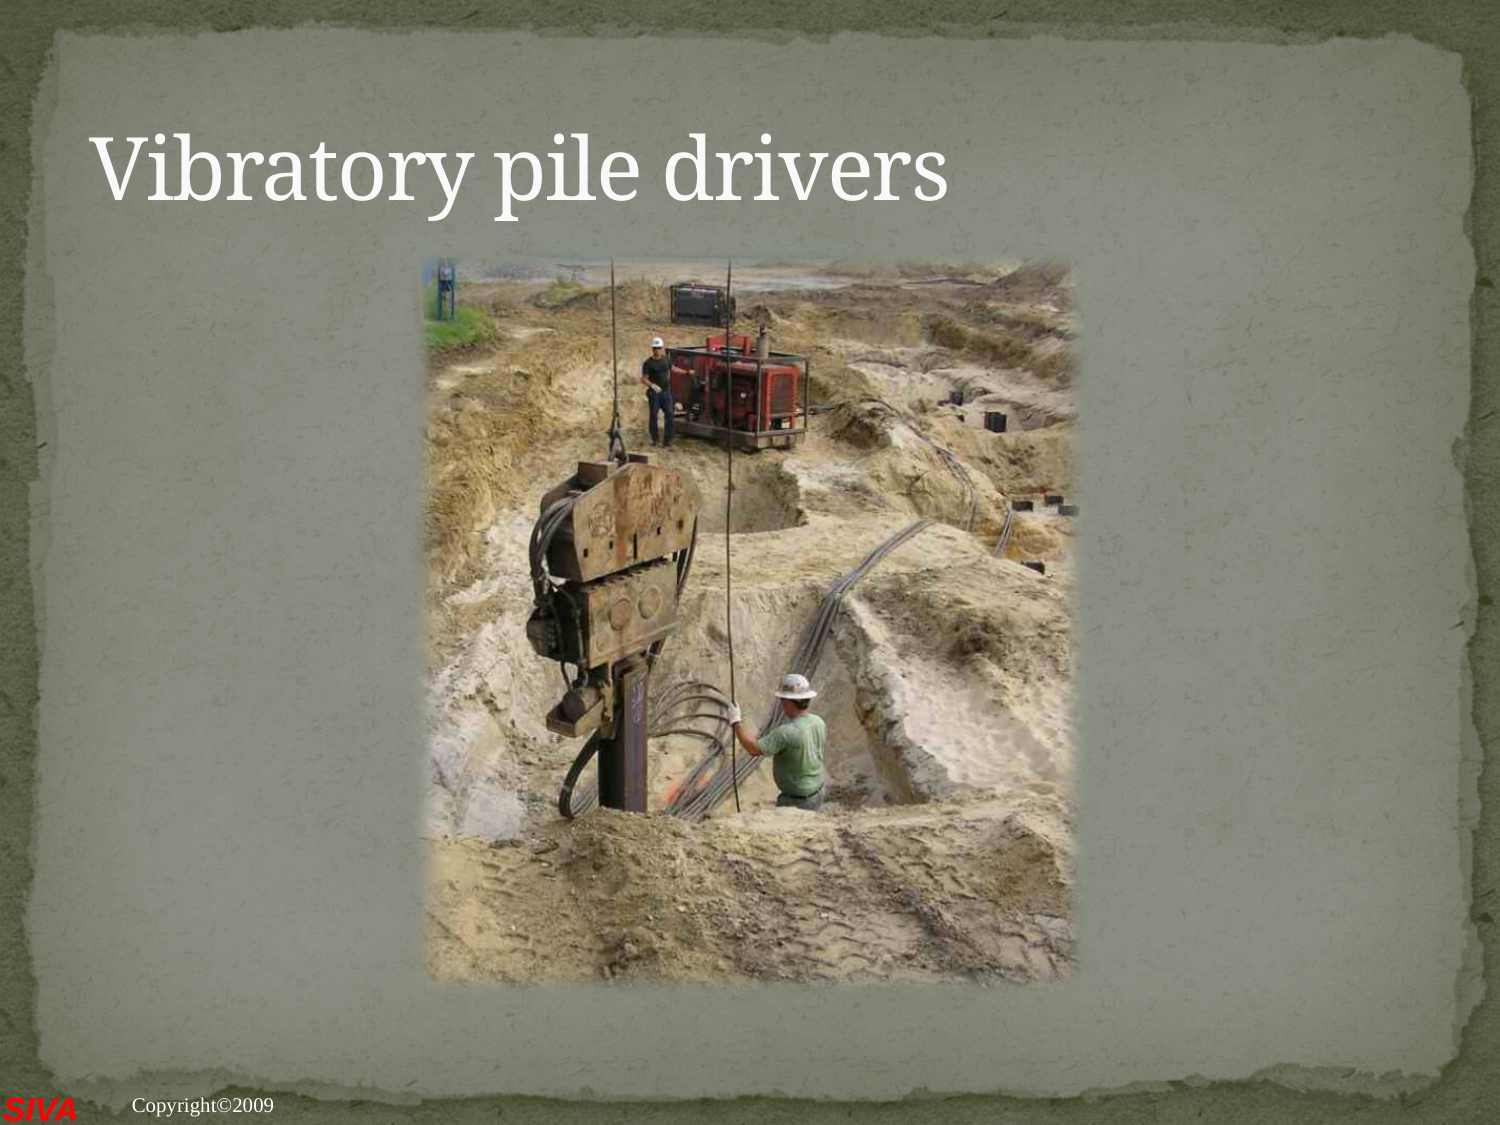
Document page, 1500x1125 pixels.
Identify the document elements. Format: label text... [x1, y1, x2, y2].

title Vibratory pile drivers [74, 24, 1425, 225]
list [412, 252, 1089, 998]
